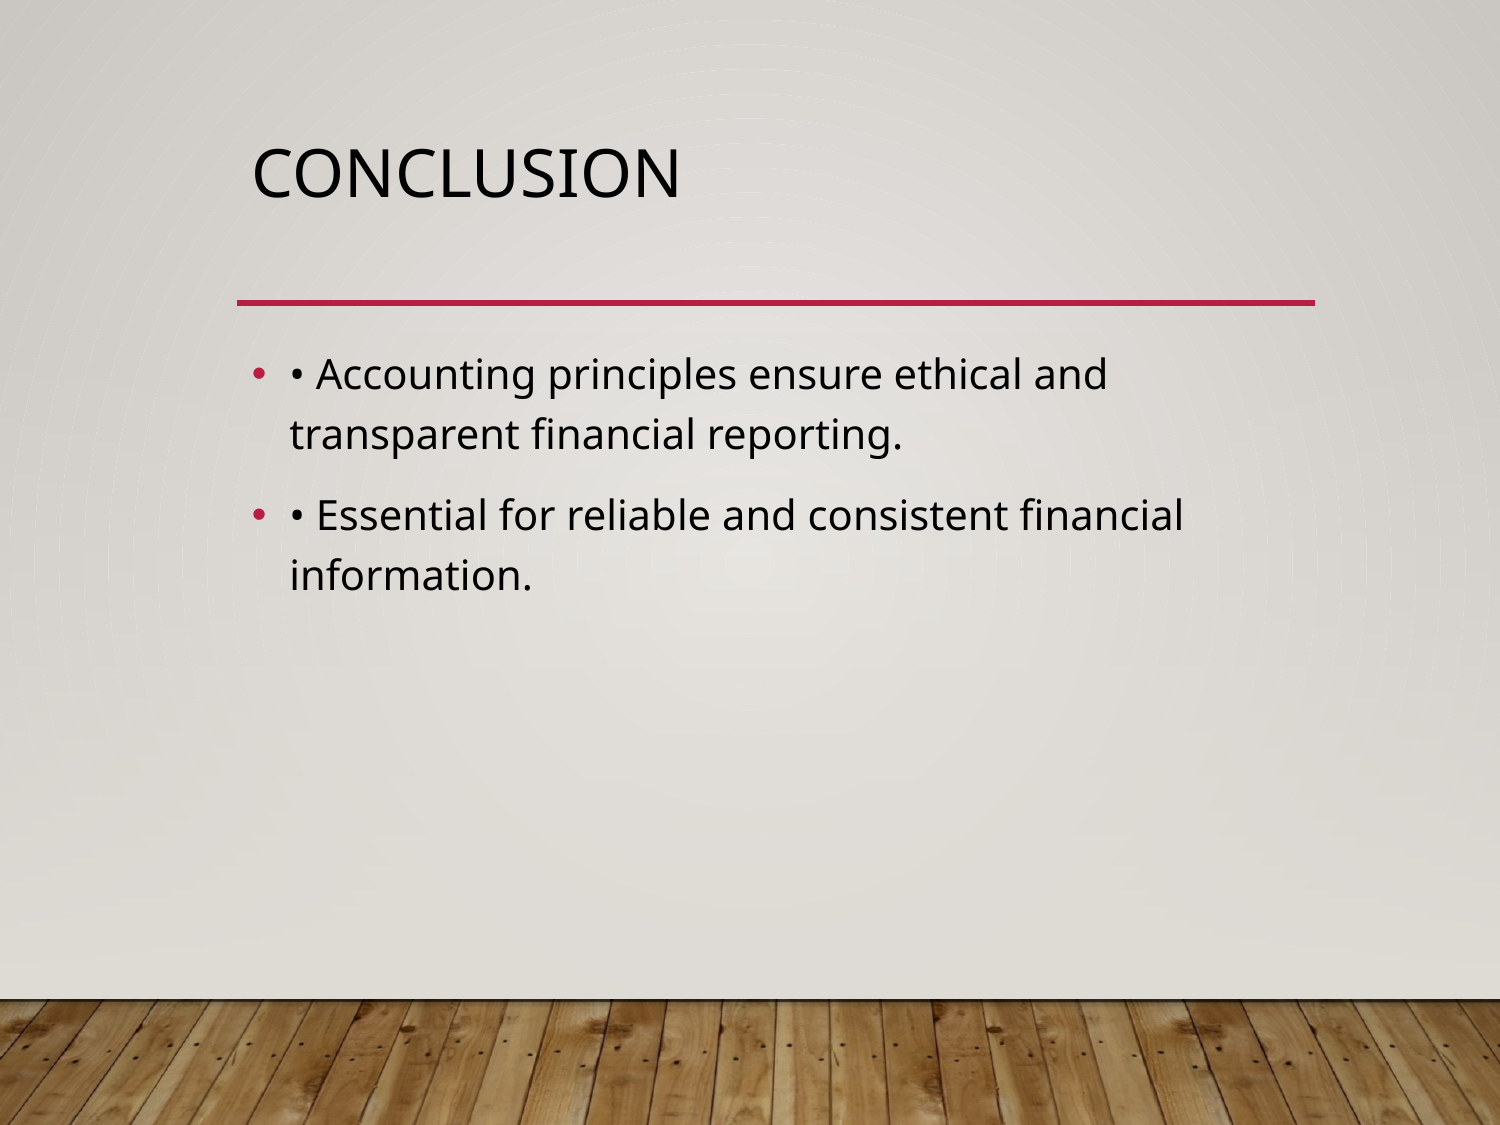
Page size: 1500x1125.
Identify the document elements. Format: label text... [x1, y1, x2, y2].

list • Accounting principles ensure ethical and transparent financial reporting. • Essential for reliable and consistent financial information. [236, 330, 1315, 897]
picture [0, 999, 1500, 1125]
title Conclusion [236, 131, 1315, 305]
